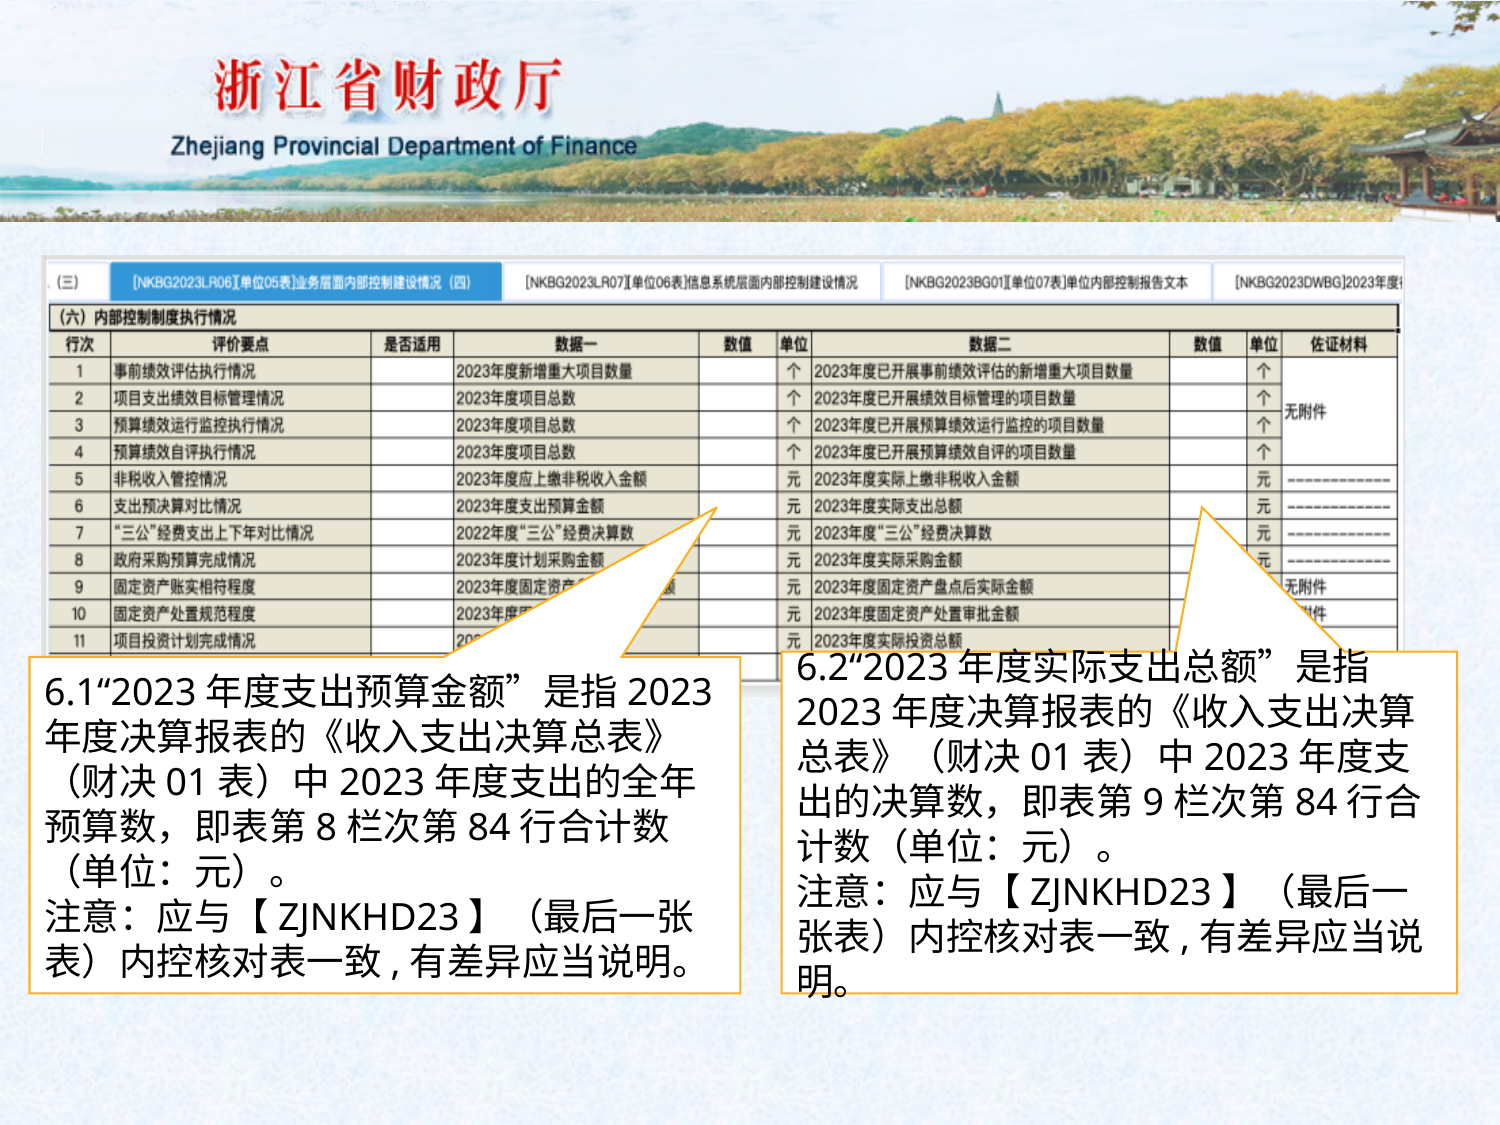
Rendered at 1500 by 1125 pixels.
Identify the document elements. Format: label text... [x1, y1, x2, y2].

picture [0, 0, 1500, 1125]
text_box 6.2“2023年度实际支出总额”是指2023年度决算报表的《收入支出决算总表》（财决01表）中2023年度支出的决算数，即表第9栏次第84行合计数（单位：元）。 注意：应与【ZJNKHD23】（最后一张表）内控核对表一致,有差异应当说明。 [780, 650, 1459, 995]
text_box 6.1“2023年度支出预算金额”是指2023年度决算报表的《收入支出决算总表》（财决01表）中2023年度支出的全年预算数，即表第8栏次第84行合计数（单位：元）。 注意：应与【ZJNKHD23】（最后一张表）内控核对表一致,有差异应当说明。 [28, 655, 742, 995]
